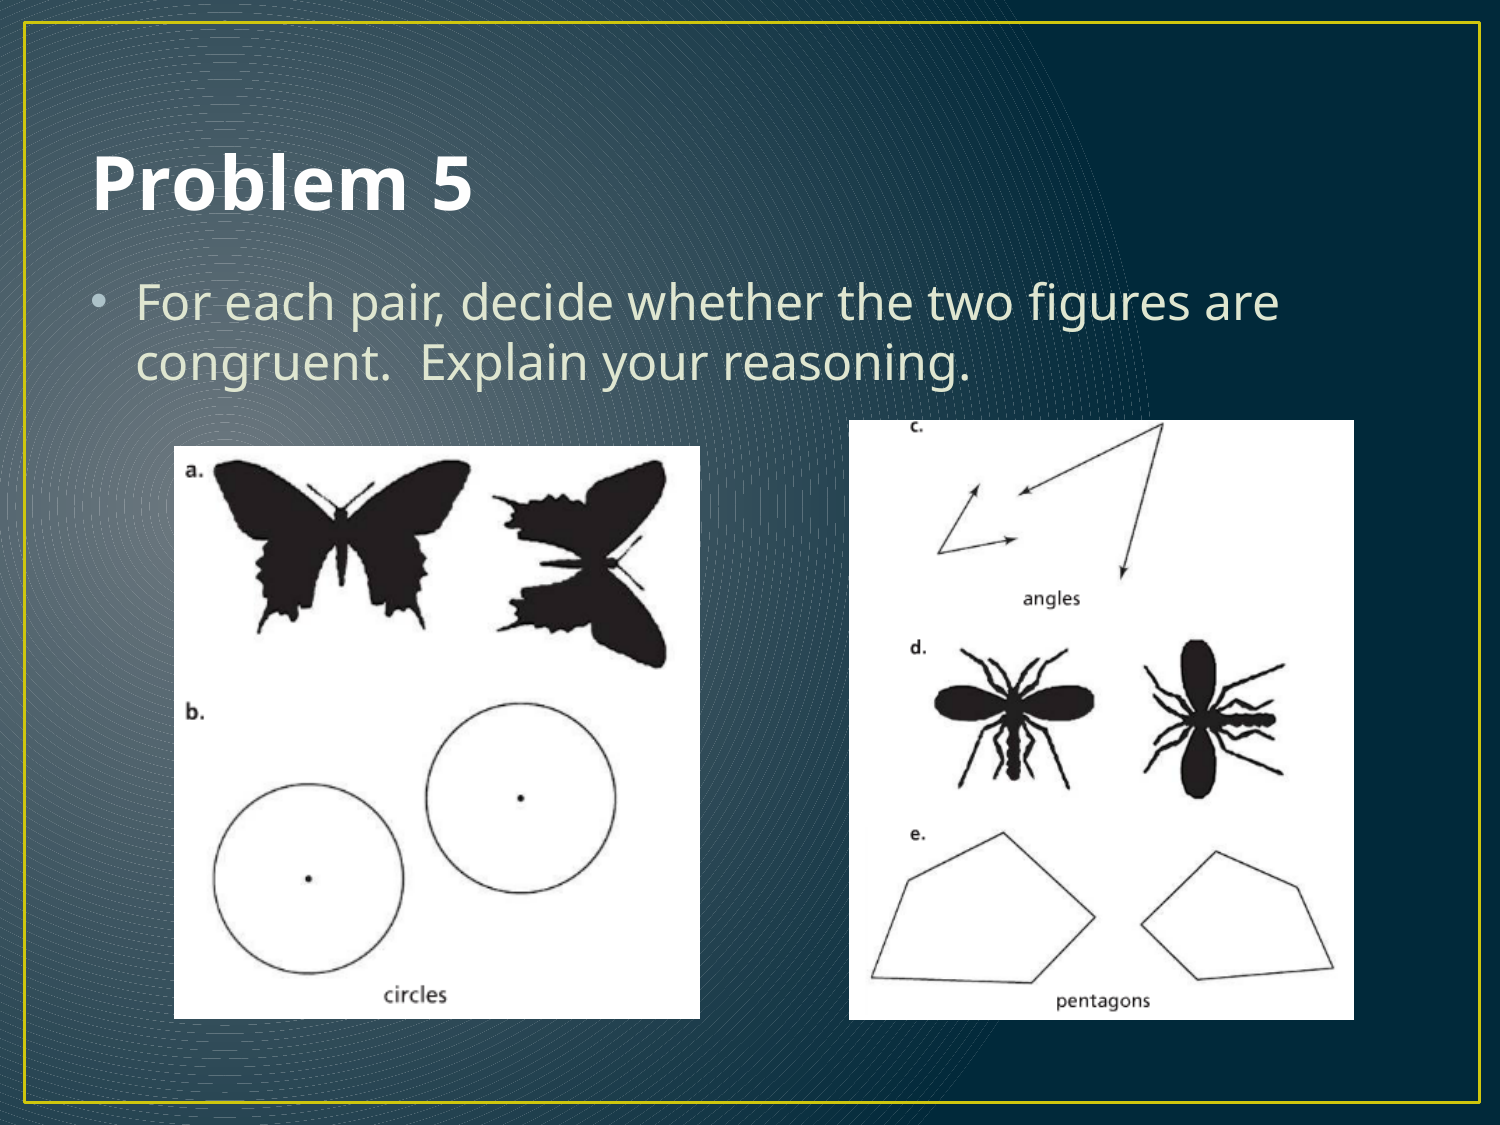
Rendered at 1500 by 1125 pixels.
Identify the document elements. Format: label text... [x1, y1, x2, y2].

list For each pair, decide whether the two figures are congruent. Explain your reasoning. [75, 262, 1425, 1005]
picture [174, 446, 701, 1019]
picture [950, 1025, 964, 1034]
picture [849, 420, 1353, 1020]
title Problem 5 [75, 45, 1425, 233]
